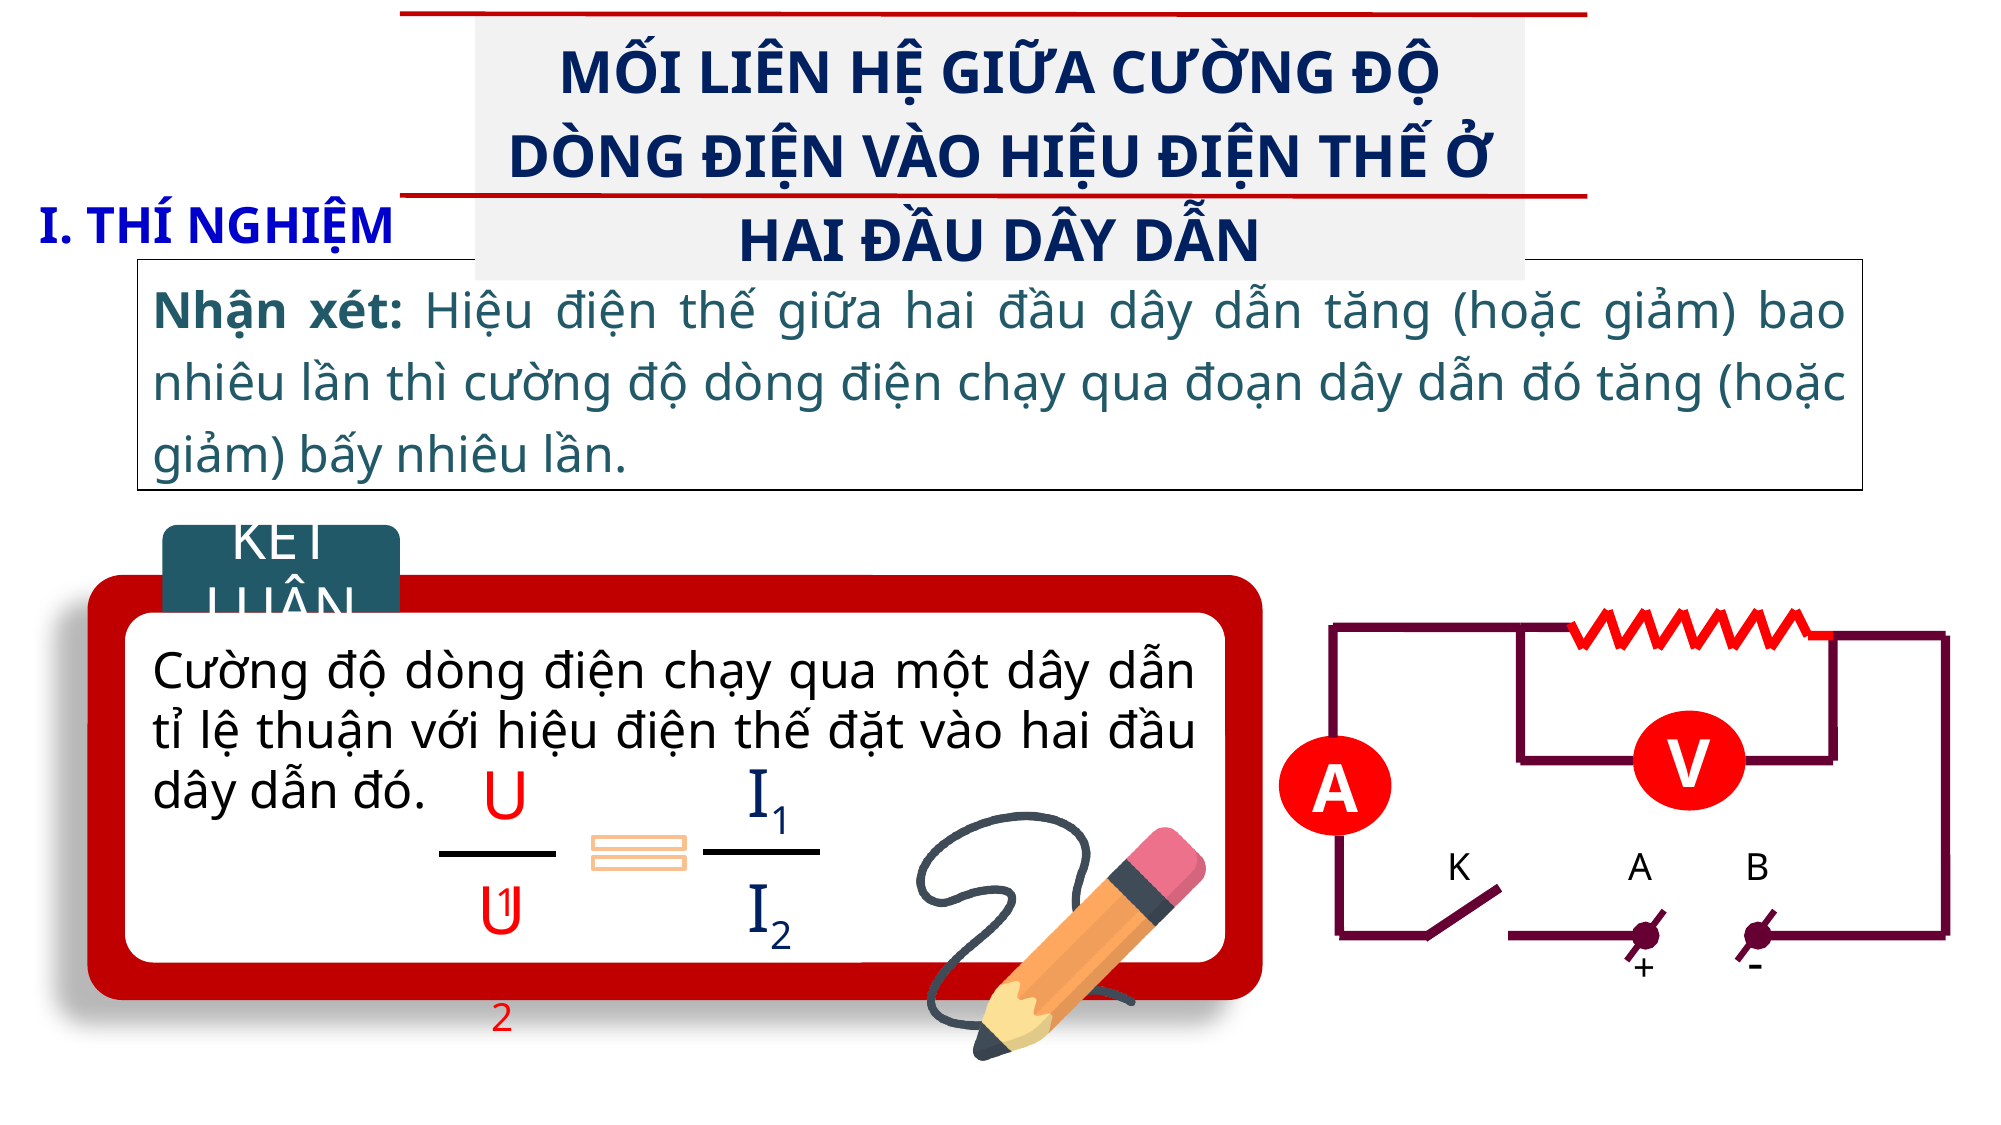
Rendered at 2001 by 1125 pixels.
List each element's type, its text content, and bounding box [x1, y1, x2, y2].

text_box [399, 13, 1588, 199]
text_box I. THÍ NGHIỆM [24, 174, 474, 261]
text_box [702, 743, 821, 955]
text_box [87, 524, 1263, 1001]
text_box Nhận xét: Hiệu điện thế giữa hai đầu dây dẫn tăng (hoặc giảm) bao nhiêu lần thì cường độ dòng điện chạy qua đoạn dây dẫn đó tăng (hoặc giảm) bấy nhiêu lần. [137, 259, 1863, 491]
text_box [1278, 610, 1946, 999]
picture [916, 790, 1207, 1081]
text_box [438, 744, 557, 957]
